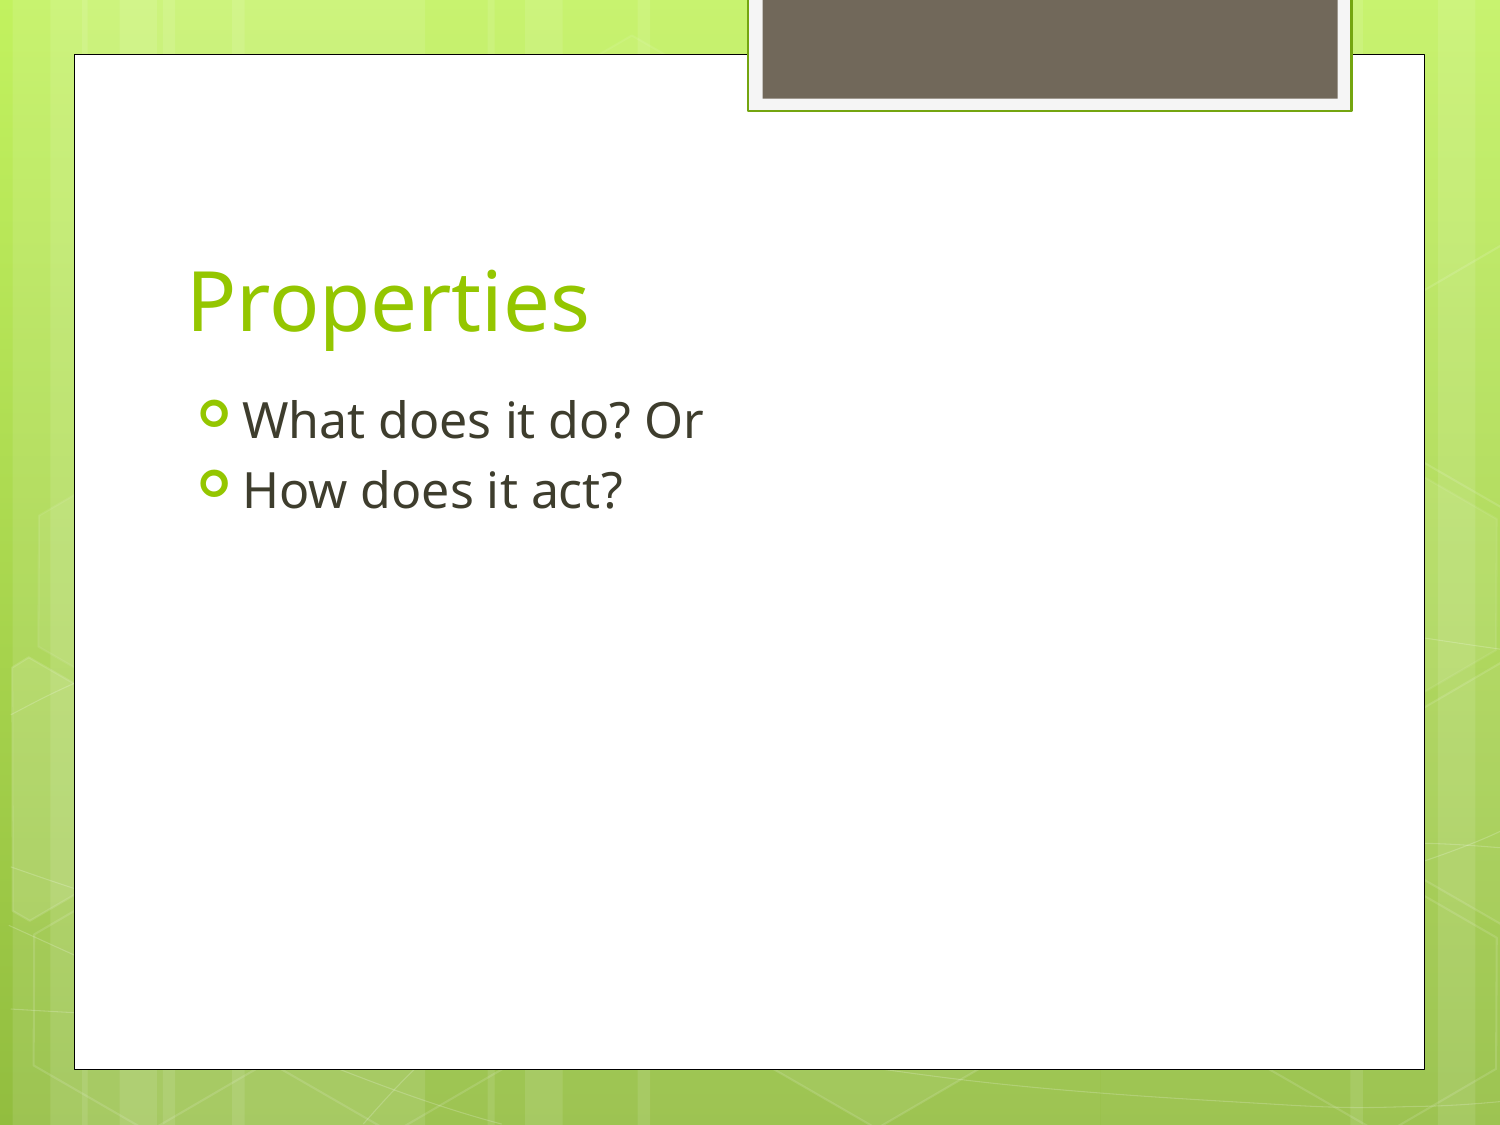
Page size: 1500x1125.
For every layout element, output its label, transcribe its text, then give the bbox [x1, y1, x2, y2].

list What does it do? Or How does it act? [171, 381, 1283, 957]
title Properties [171, 168, 1324, 357]
